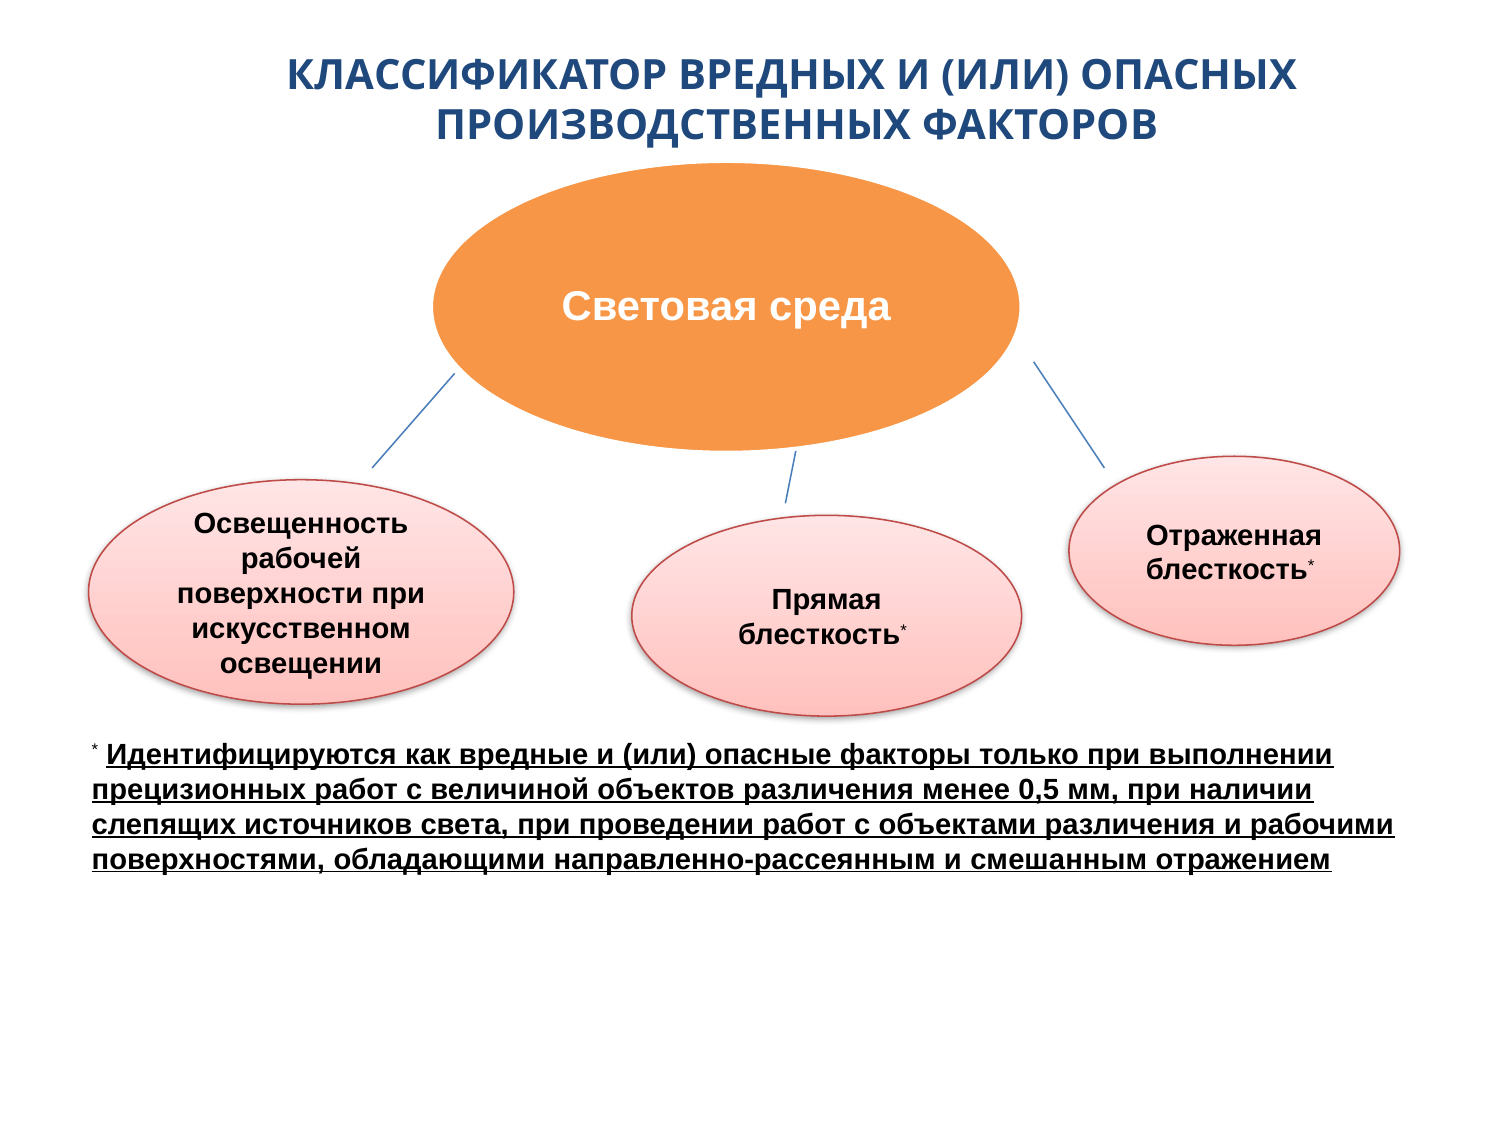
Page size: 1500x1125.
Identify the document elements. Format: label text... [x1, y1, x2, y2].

title КЛАССИФИКАТОР ВРЕДНЫХ И (ИЛИ) ОПАСНЫХ ПРОИЗВОДСТВЕННЫХ ФАКТОРОВ [123, 9, 1471, 187]
text_box Отраженная блесткость* [1068, 455, 1401, 647]
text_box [371, 373, 455, 469]
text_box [1033, 361, 1105, 469]
text_box Прямая блесткость* [631, 514, 1023, 717]
text_box Освещенность рабочей поверхности при искусственном освещении [87, 478, 515, 705]
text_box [430, 160, 1022, 454]
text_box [785, 461, 798, 504]
text_box * Идентифицируются как вредные и (или) опасные факторы только при выполнении прецизионных работ с величиной объектов различения менее 0,5 мм, при наличии слепящих источников света, при проведении работ с объектами различения и рабочими поверхностями, обладающими направленно-рассеянным и смешанным отражением [76, 727, 1436, 883]
